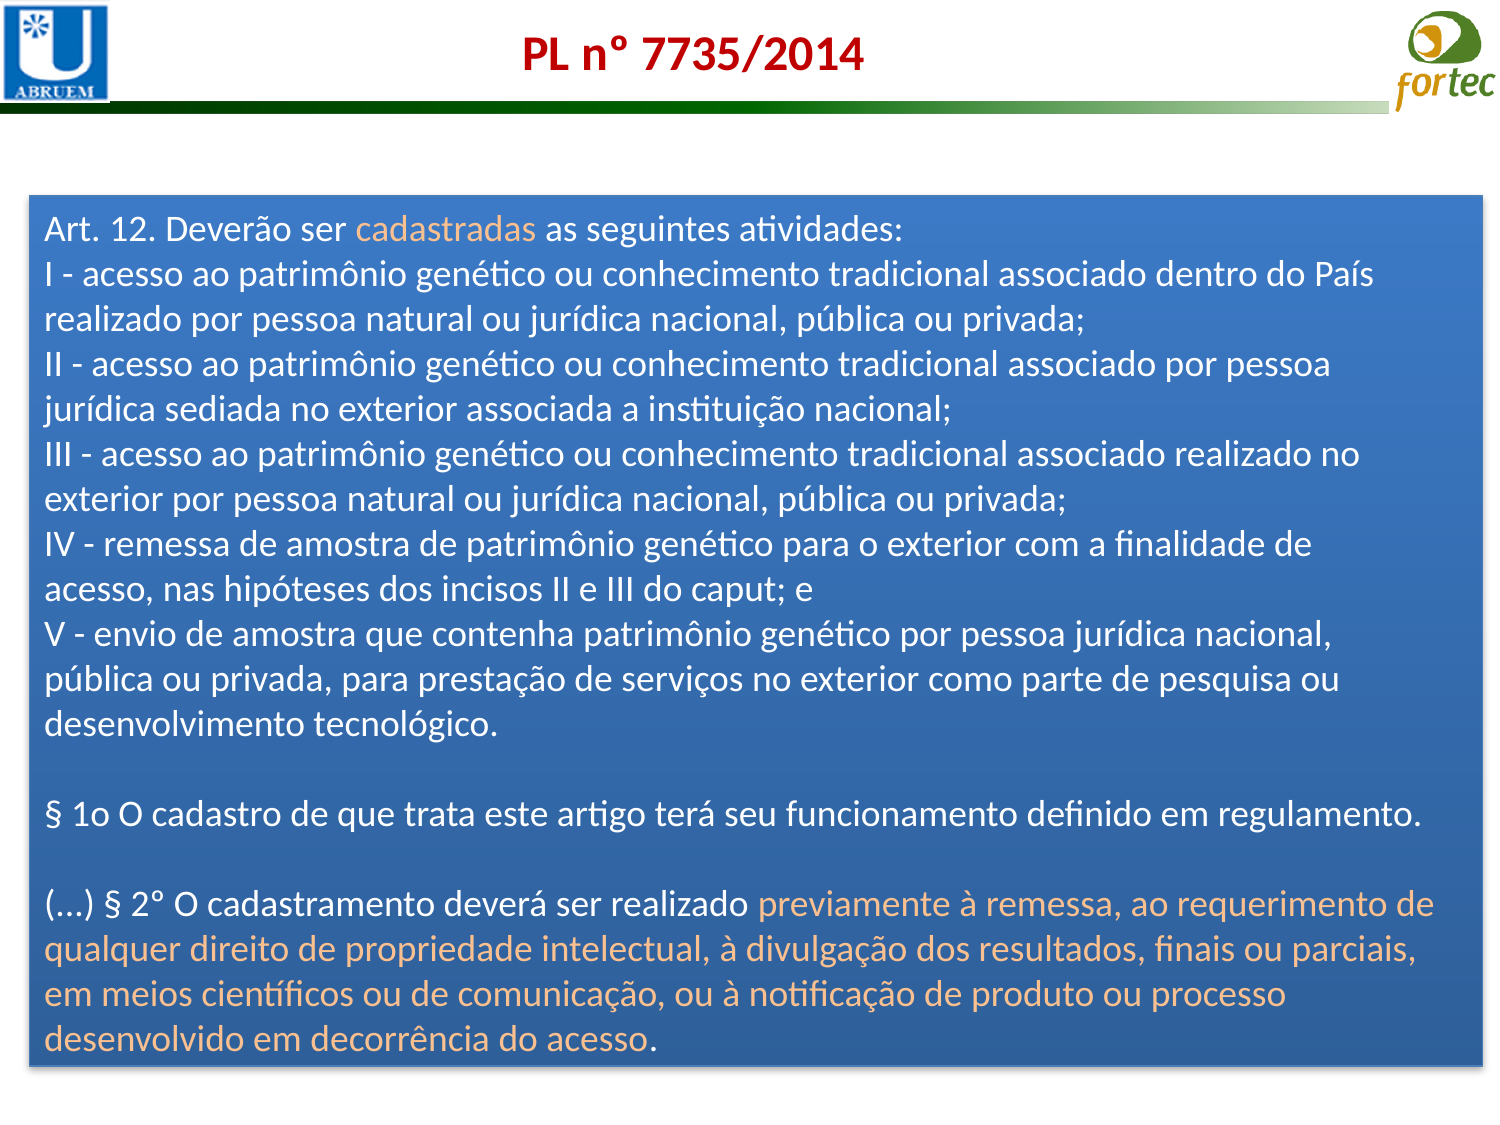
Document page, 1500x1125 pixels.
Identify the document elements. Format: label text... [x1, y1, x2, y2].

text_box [0, 100, 1383, 116]
text_box Art. 12. Deverão ser cadastradas as seguintes atividades: I - acesso ao patrimônio genético ou conhecimento tradicional associado dentro do País realizado por pessoa natural ou jurídica nacional, pública ou privada; II - acesso ao patrimônio genético ou conhecimento tradicional associado por pessoa jurídica sediada no exterior associada a instituição nacional; III - acesso ao patrimônio genético ou conhecimento tradicional associado realizado no exterior por pessoa natural ou jurídica nacional, pública ou privada; IV - remessa de amostra de patrimônio genético para o exterior com a finalidade de acesso, nas hipóteses dos incisos II e III do caput; e V - envio de amostra que contenha patrimônio genético por pessoa jurídica nacional, pública ou privada, para prestação de serviços no exterior como parte de pesquisa ou desenvolvimento tecnológico. § 1o O cadastro de que trata este artigo terá seu funcionamento definido em regulamento. (...) § 2º O cadastramento deverá ser realizado previamente à remessa, ao requerimento de qualquer direito de propriedade intelectual, à divulgação dos resultados, finais ou parciais, em meios científicos ou de comunicação, ou à notificação de produto ou processo desenvolvido em decorrência do acesso. [29, 195, 1483, 1067]
picture [0, 0, 110, 103]
picture [1388, 0, 1500, 116]
text_box PL nº 7735/2014 [114, 12, 1383, 89]
